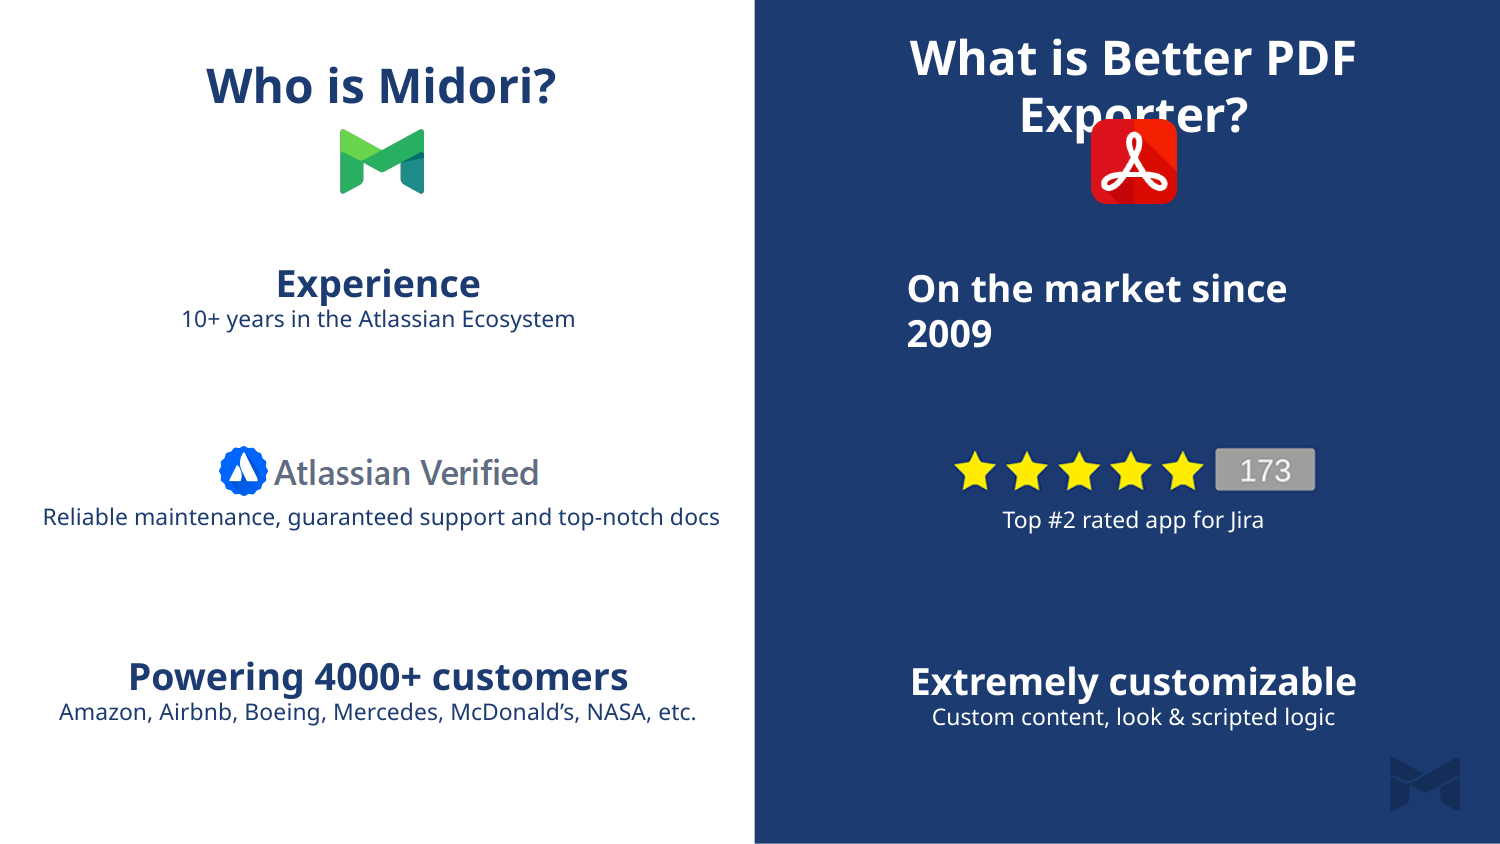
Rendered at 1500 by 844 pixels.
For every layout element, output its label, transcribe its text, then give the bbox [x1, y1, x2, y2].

list Powering 4000+ customers Amazon, Airbnb, Boeing, Mercedes, McDonald’s, NASA, etc. [37, 652, 720, 731]
text_box Who is Midori? [188, 54, 576, 115]
picture [1387, 746, 1463, 822]
picture [217, 442, 540, 498]
list Reliable maintenance, guaranteed support and top-notch docs [25, 502, 739, 534]
text_box Top #2 rated app for Jira [948, 503, 1320, 537]
picture [1091, 118, 1177, 204]
list What is Better PDF Exporter? [810, 54, 1458, 115]
text_box On the market since 2009 [901, 259, 1367, 315]
picture [947, 442, 1320, 498]
picture [339, 118, 425, 204]
text_box Extremely customizable Custom content, look & scripted logic [844, 652, 1424, 748]
list Experience 10+ years in the Atlassian Ecosystem [40, 259, 717, 338]
